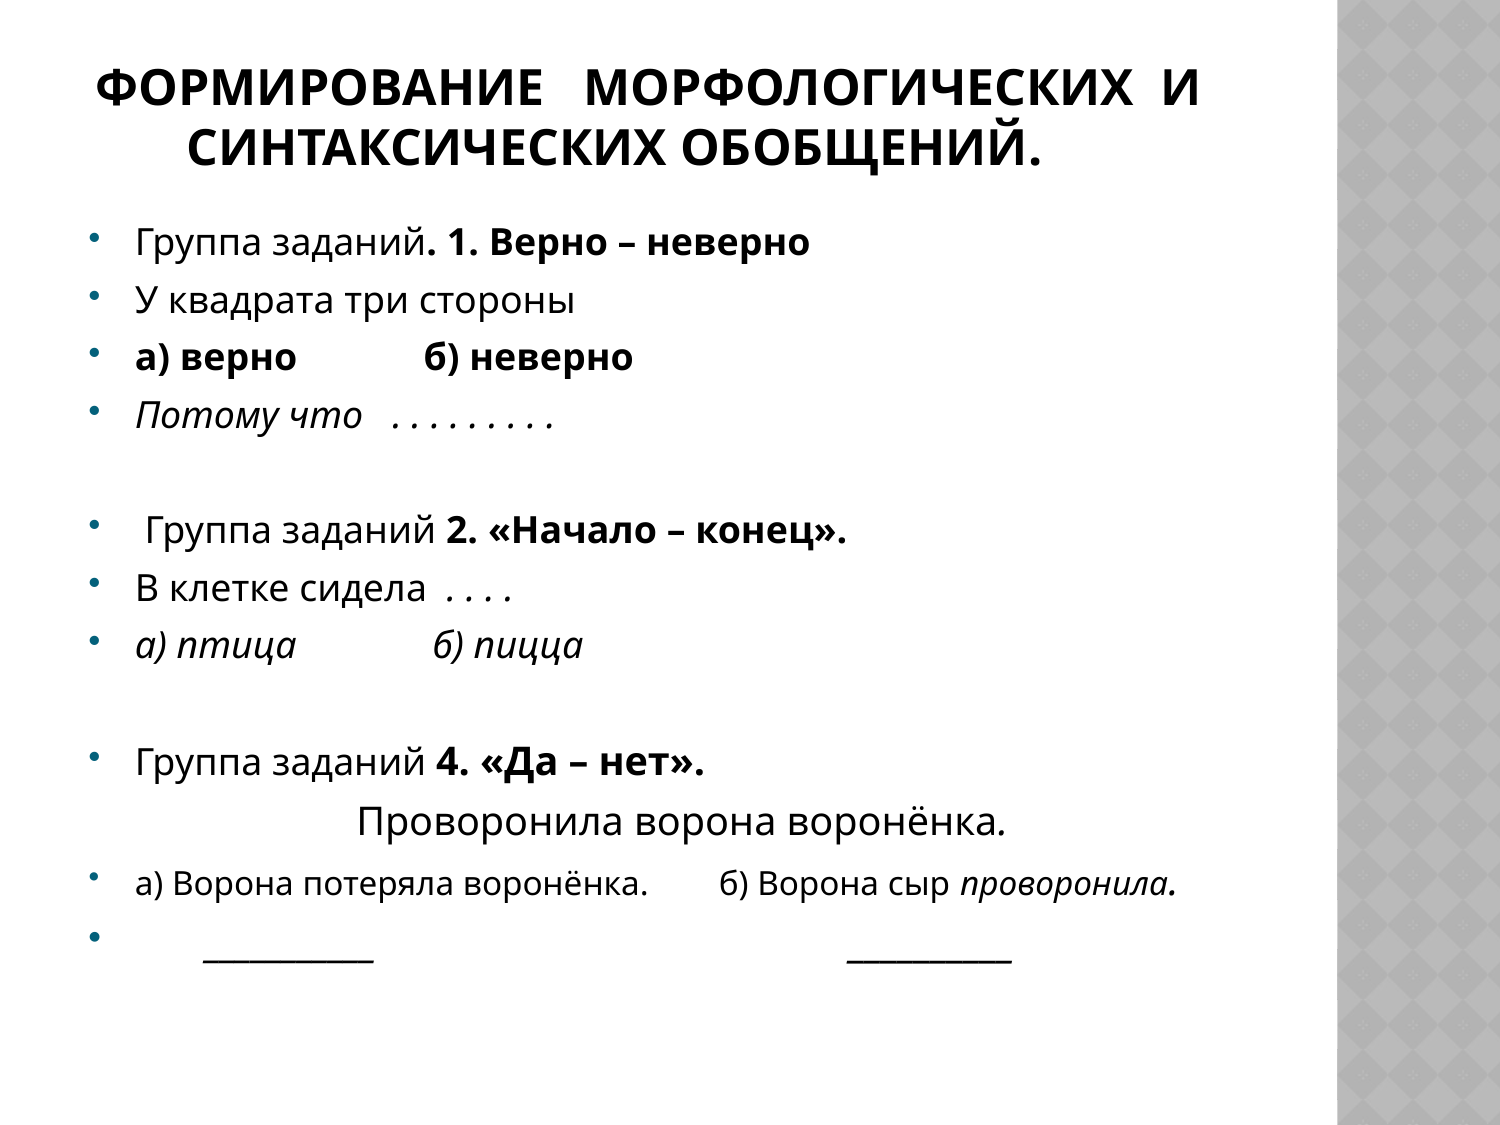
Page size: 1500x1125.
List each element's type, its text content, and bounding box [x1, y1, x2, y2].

list Группа заданий. 1. Верно – неверно У квадрата три стороны а) верно б) неверно Потому что . . . . . . . . . Группа заданий 2. «Начало – конец». В клетке сидела . . . . а) птица б) пицца Группа заданий 4. «Да – нет». Проворонила ворона воронёнка. а) Ворона потеряла воронёнка. б) Ворона сыр проворонила. ___________ __________ [75, 210, 1263, 1059]
title Формирование морфологических и синтаксических обобщений. [75, 52, 1263, 176]
